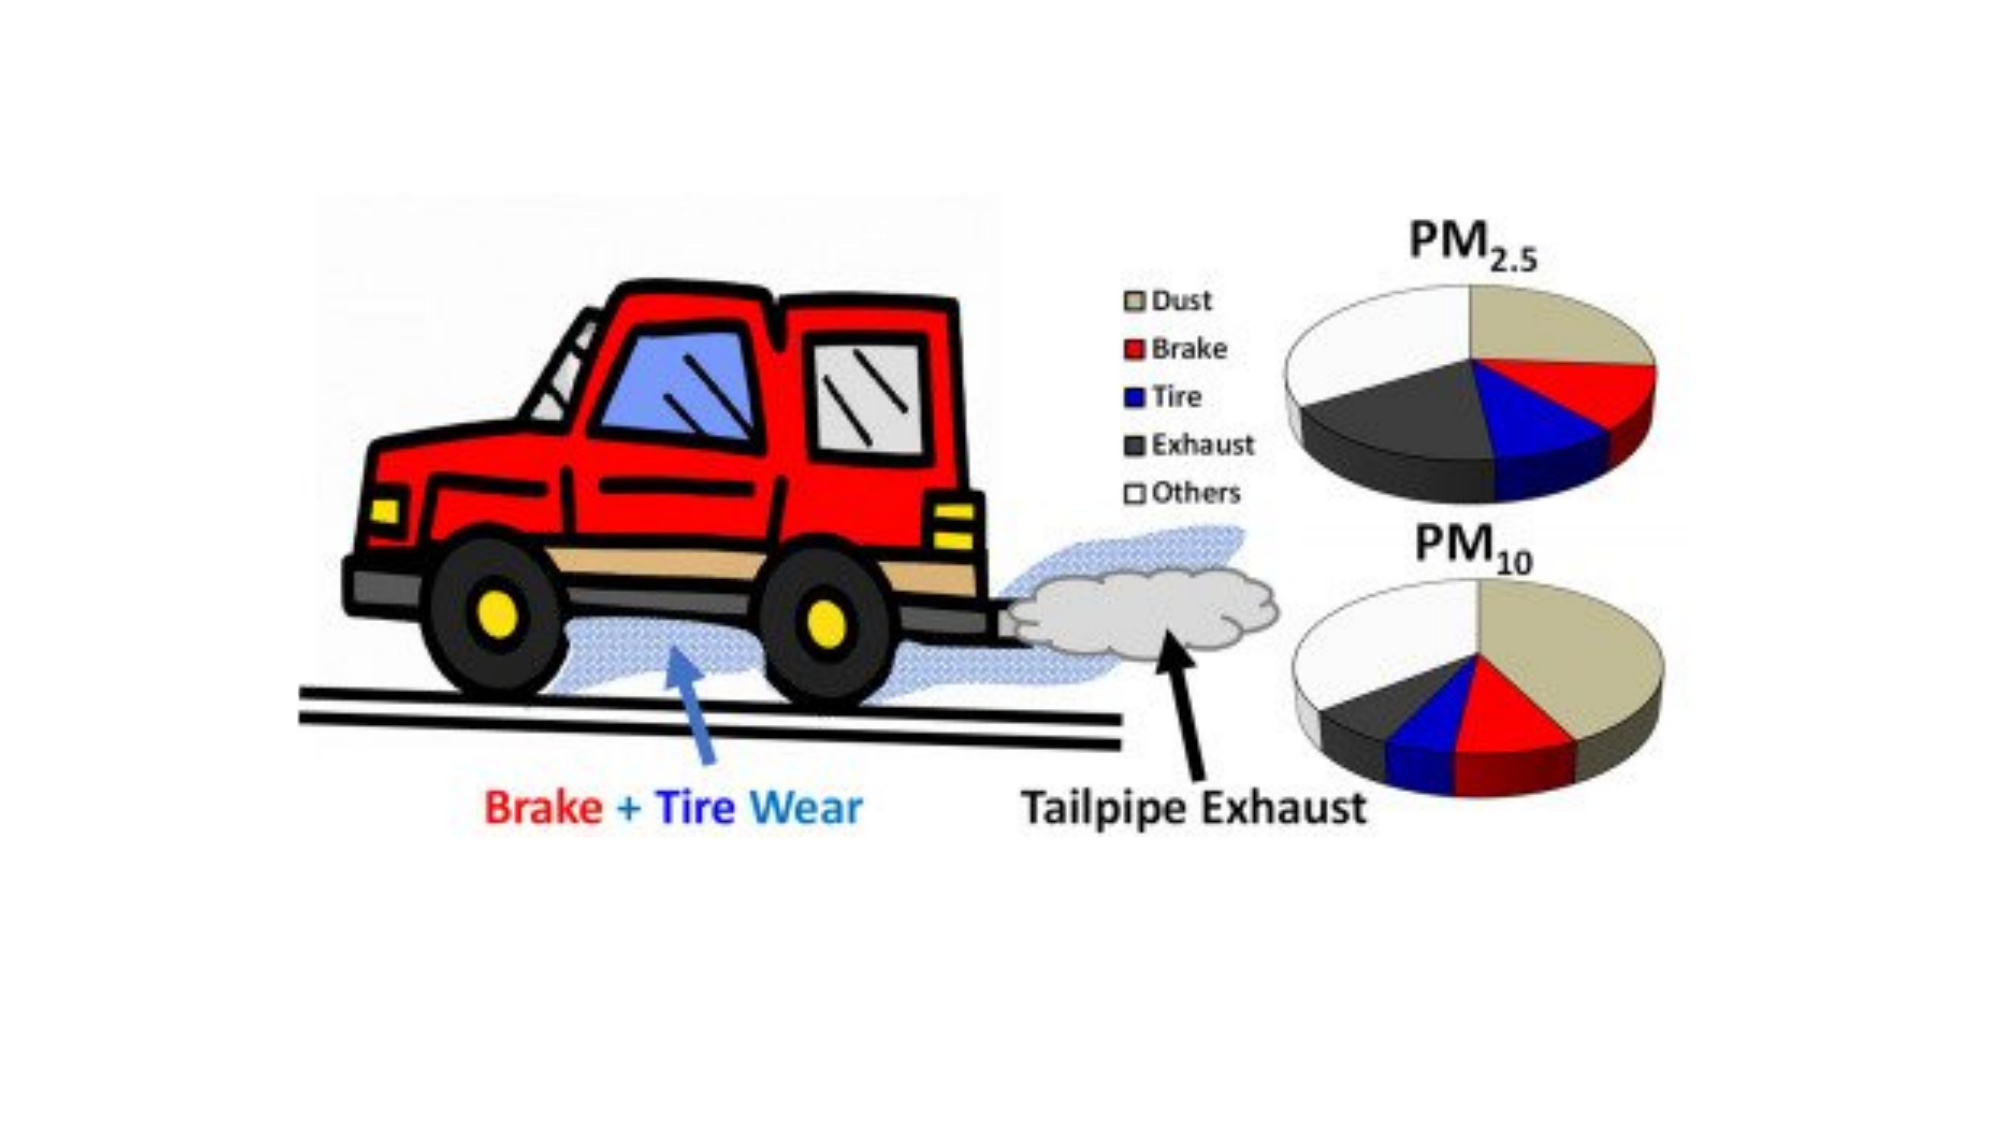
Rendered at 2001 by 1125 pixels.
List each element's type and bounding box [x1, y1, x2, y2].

picture [297, 192, 1689, 837]
